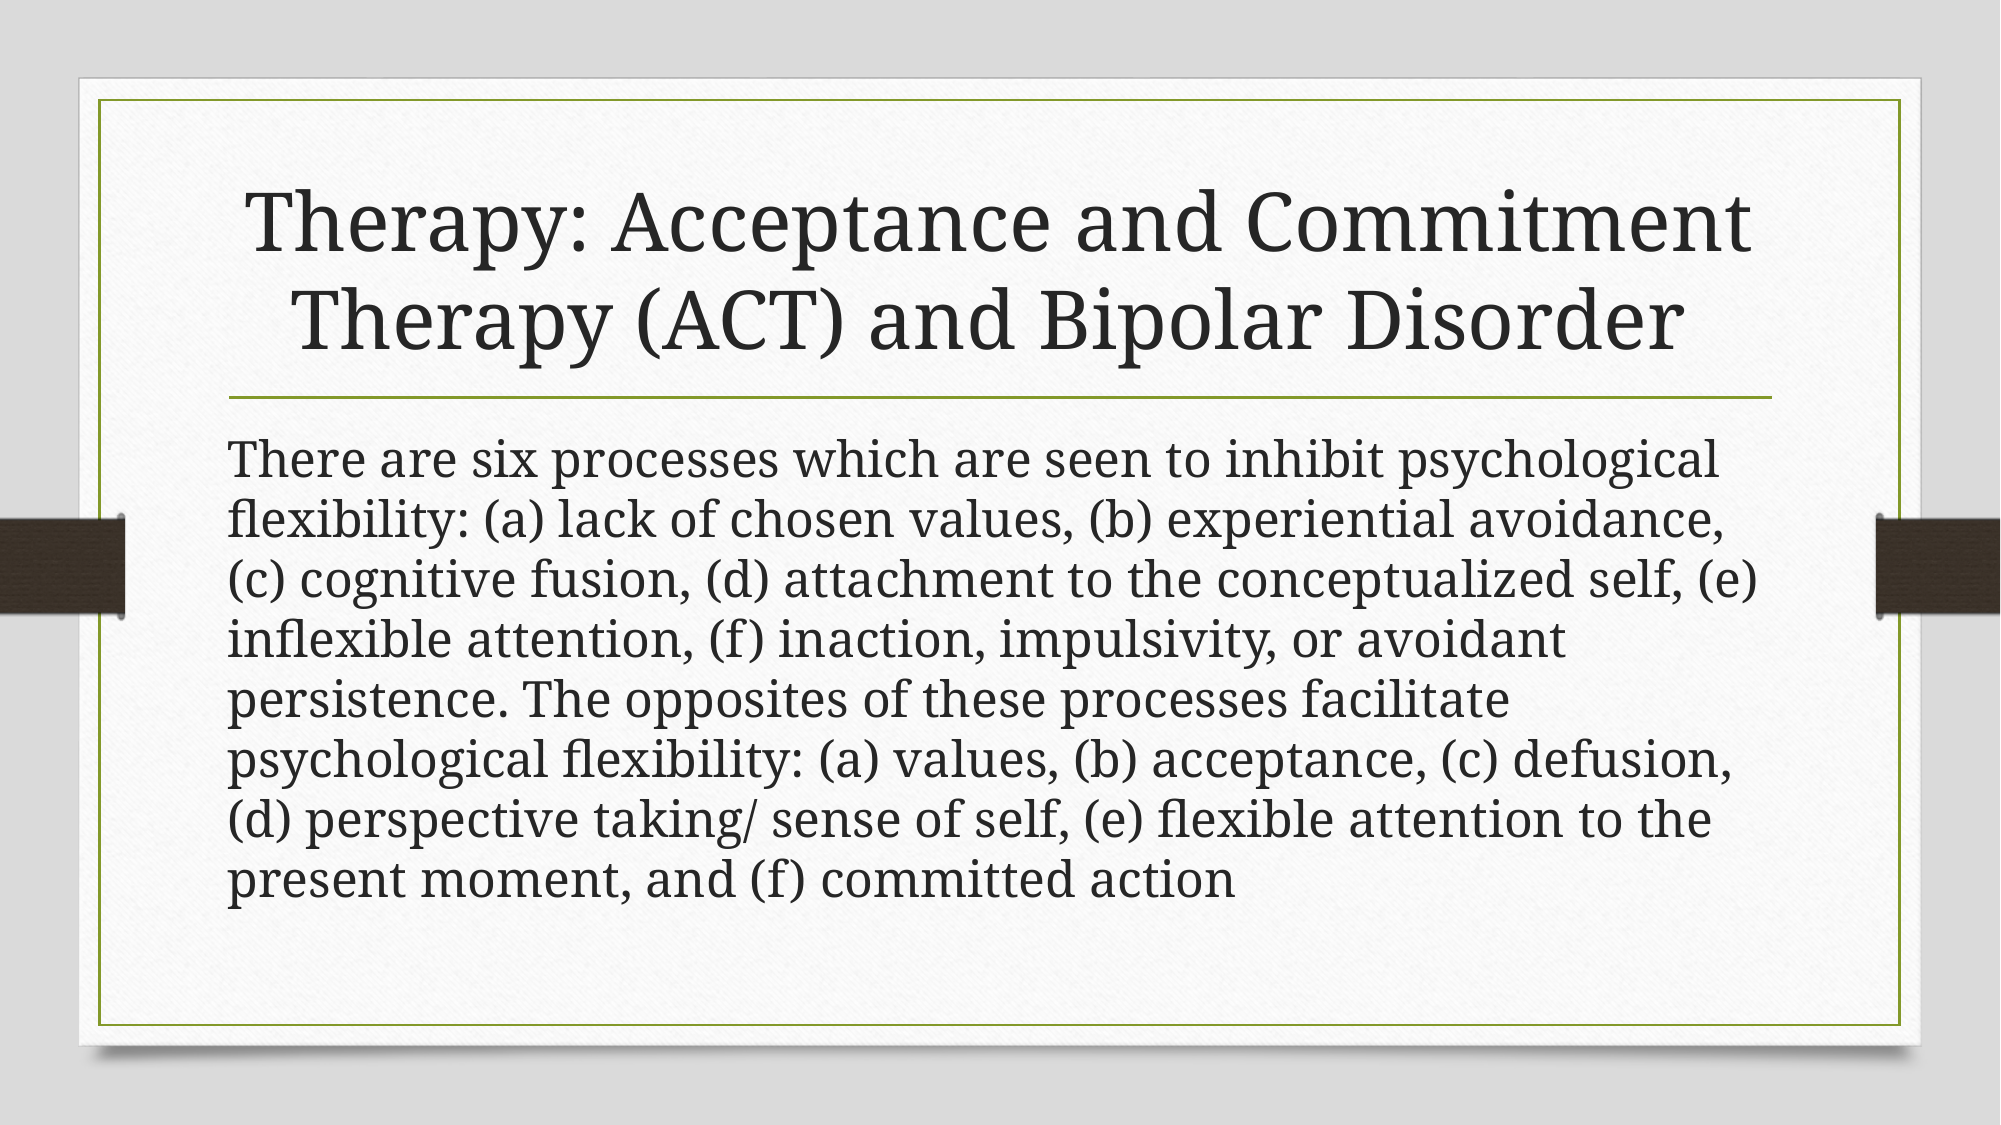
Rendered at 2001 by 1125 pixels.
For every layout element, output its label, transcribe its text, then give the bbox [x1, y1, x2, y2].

picture [0, 0, 2001, 1125]
list There are six processes which are seen to inhibit psychological flexibility: (a) lack of chosen values, (b) experiential avoidance, (c) cognitive fusion, (d) attachment to the conceptualized self, (e) inflexible attention, (f) inaction, impulsivity, or avoidant persistence. The opposites of these processes facilitate psychological flexibility: (a) values, (b) acceptance, (c) defusion, (d) perspective taking/ sense of self, (e) flexible attention to the present moment, and (f) committed action [212, 419, 1788, 964]
title Therapy: Acceptance and Commitment Therapy (ACT) and Bipolar Disorder [212, 161, 1788, 375]
